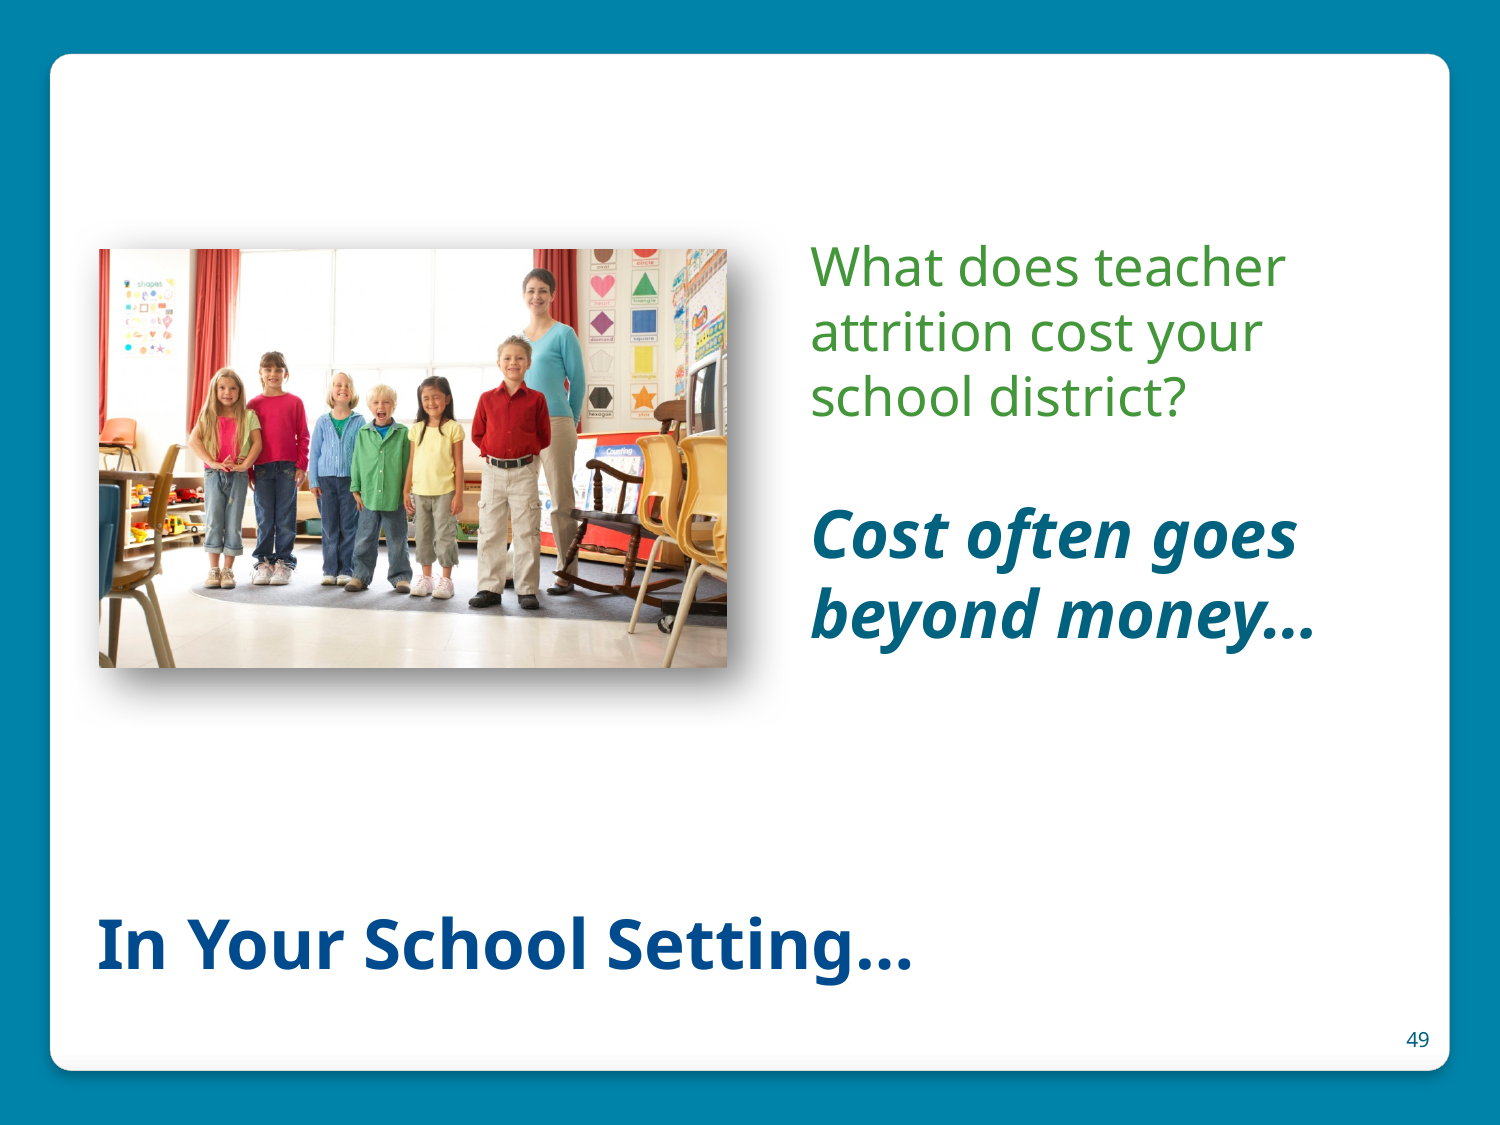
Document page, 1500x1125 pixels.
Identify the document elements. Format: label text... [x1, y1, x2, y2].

list What does teacher attrition cost your school district? Cost often goes beyond money… [779, 86, 1426, 808]
title In Your School Setting… [82, 817, 1425, 991]
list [99, 249, 728, 669]
slide_number 49 [1369, 1002, 1445, 1063]
